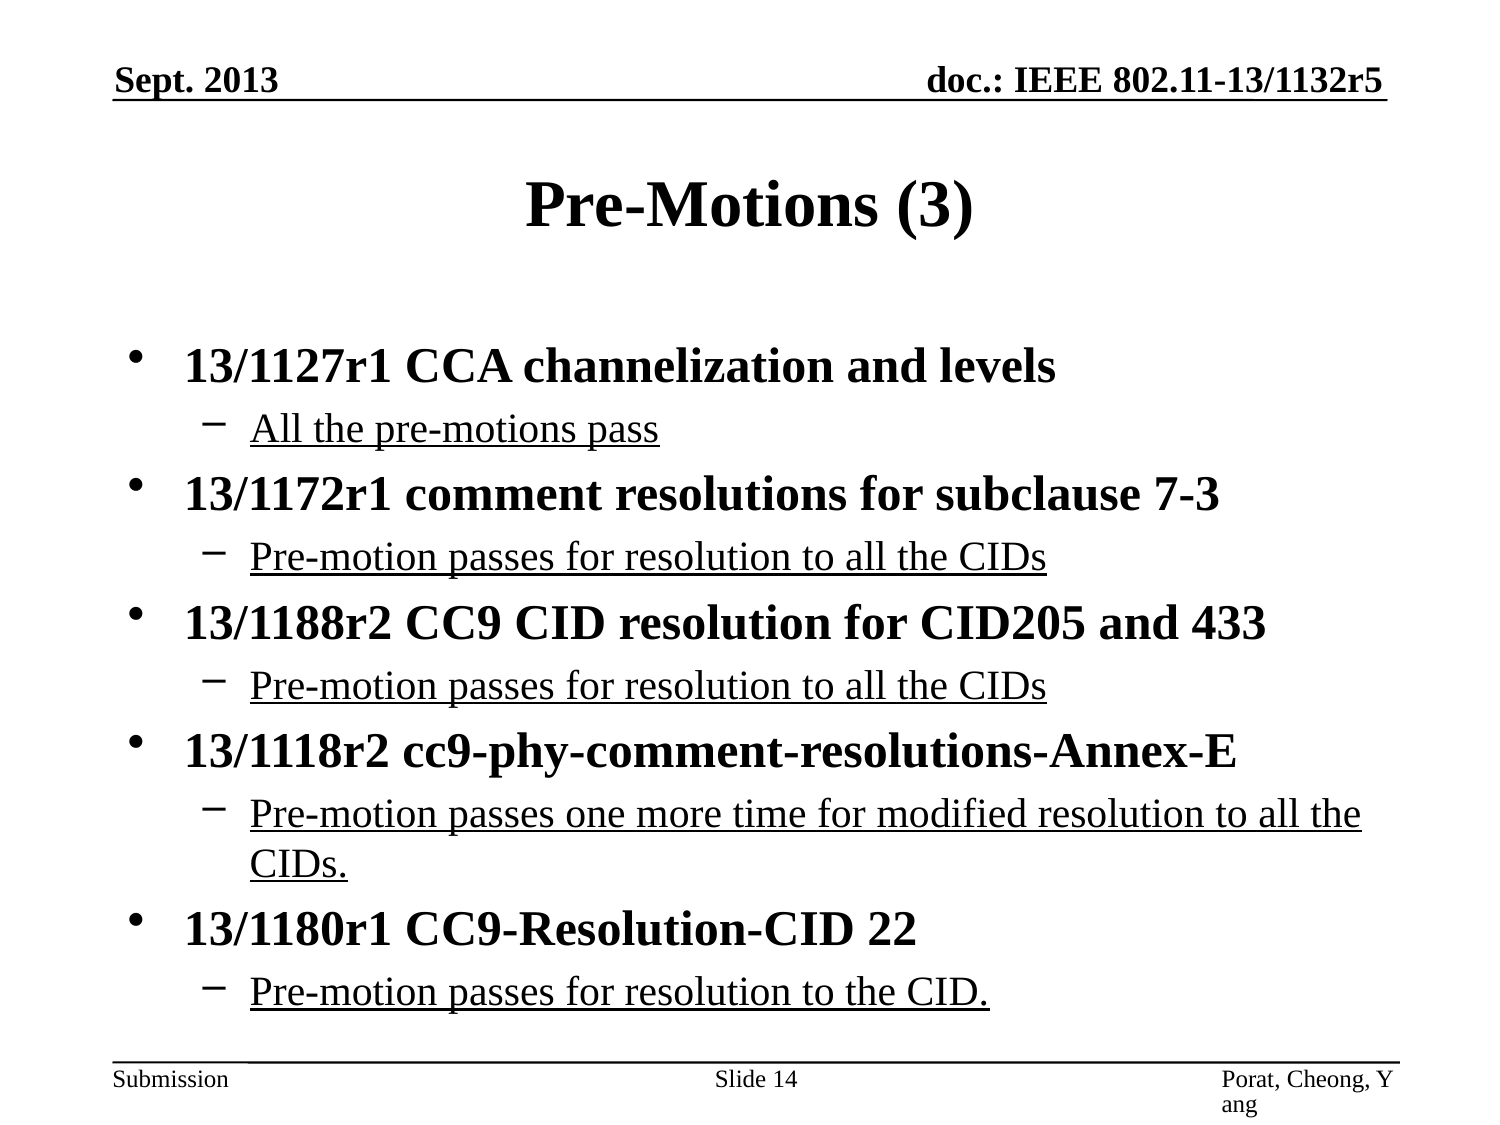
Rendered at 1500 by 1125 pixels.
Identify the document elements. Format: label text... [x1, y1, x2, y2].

footer Porat, Cheong, Yang [1221, 1061, 1402, 1093]
list 13/1127r1 CCA channelization and levels All the pre-motions pass 13/1172r1 comment resolutions for subclause 7-3 Pre-motion passes for resolution to all the CIDs 13/1188r2 CC9 CID resolution for CID205 and 433 Pre-motion passes for resolution to all the CIDs 13/1118r2 cc9-phy-comment-resolutions-Annex-E Pre-motion passes one more time for modified resolution to all the CIDs. 13/1180r1 CC9-Resolution-CID 22 Pre-motion passes for resolution to the CID. [112, 324, 1388, 1001]
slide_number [114, 54, 313, 101]
title Pre-Motions (3) [112, 112, 1388, 288]
slide_number Slide 14 [712, 1061, 800, 1093]
